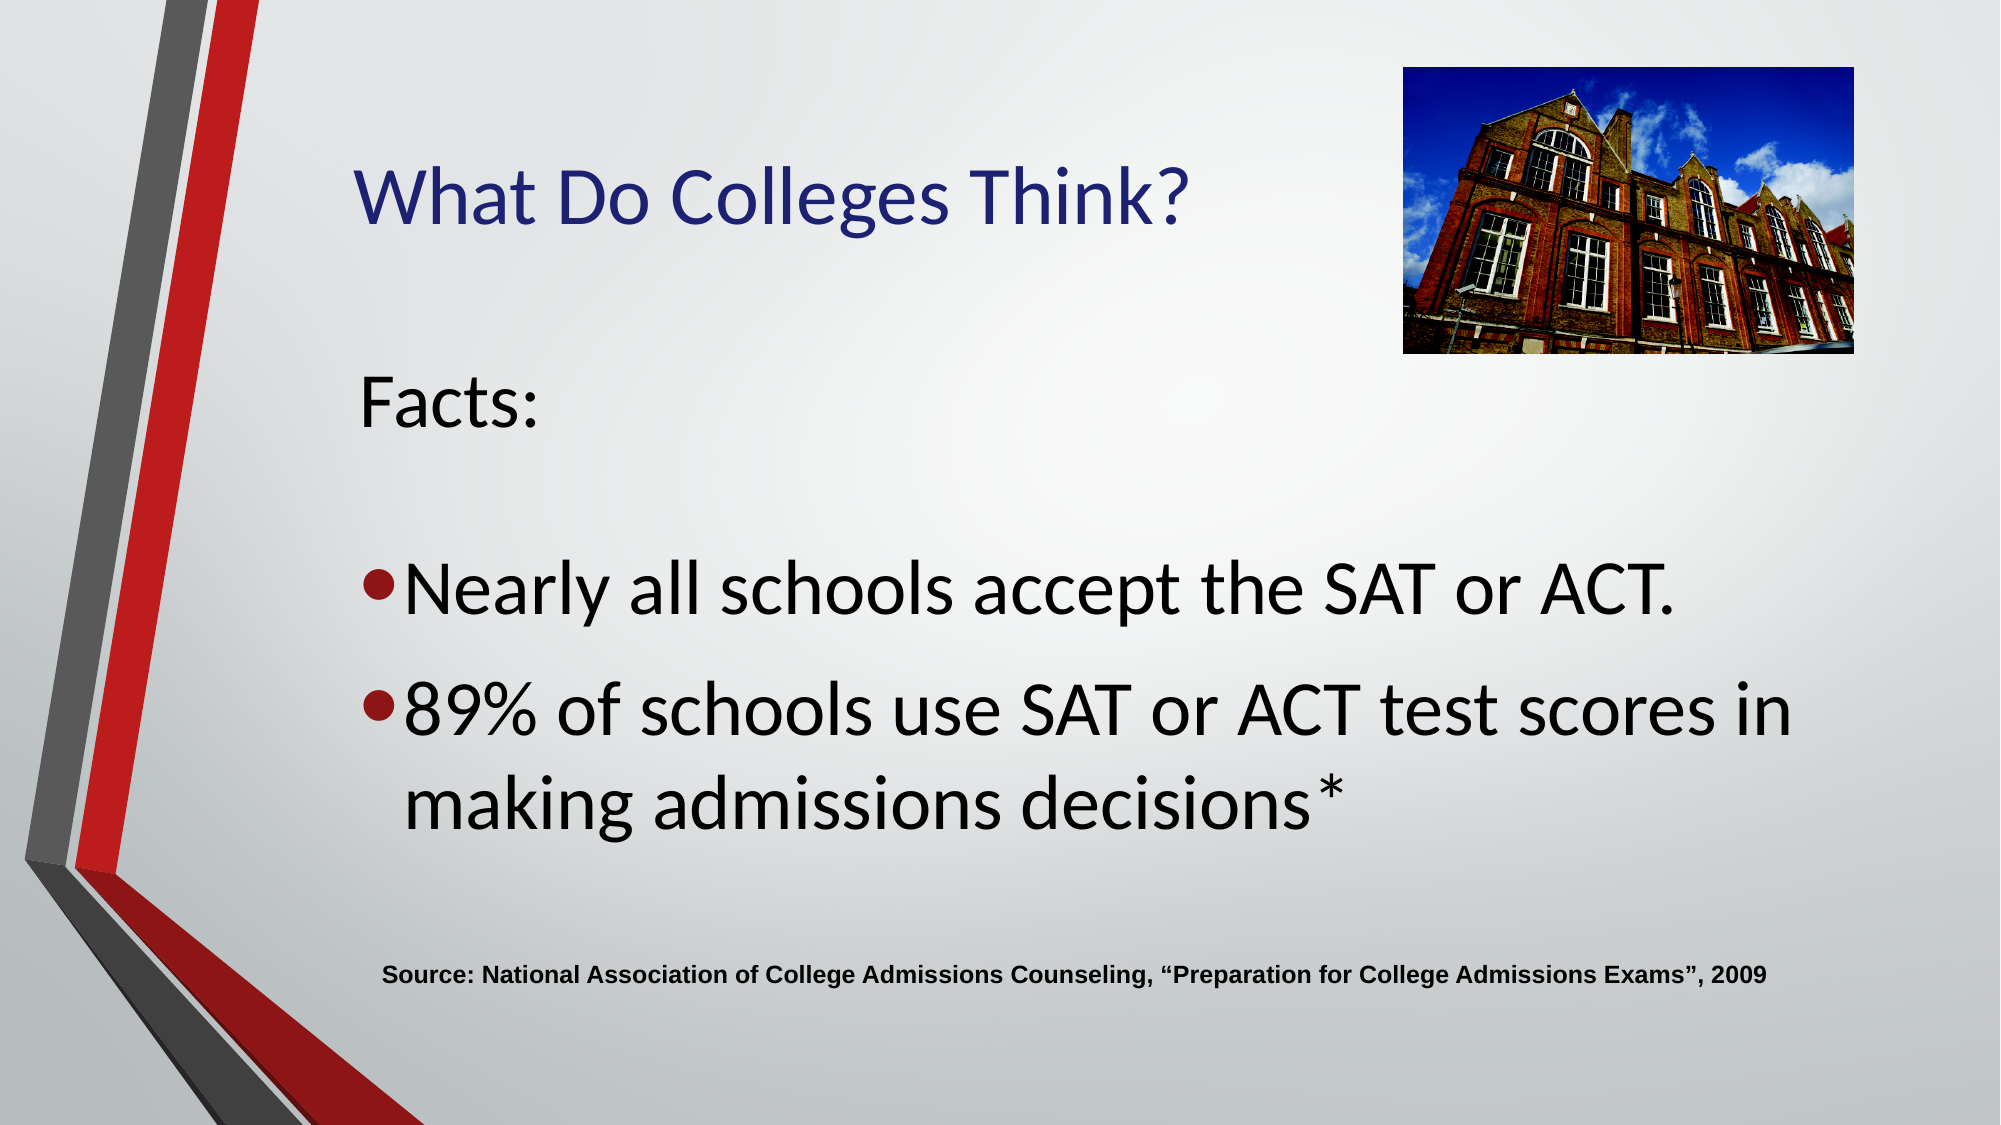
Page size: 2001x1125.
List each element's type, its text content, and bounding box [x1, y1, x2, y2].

picture [1403, 67, 1855, 354]
list Facts: Nearly all schools accept the SAT or ACT. 89% of schools use SAT or ACT test scores in making admissions decisions* [344, 341, 1941, 854]
text_box Source: National Association of College Admissions Counseling, “Preparation for College Admissions Exams”, 2009 [367, 950, 1818, 997]
title What Do Colleges Think? [243, 112, 1304, 270]
